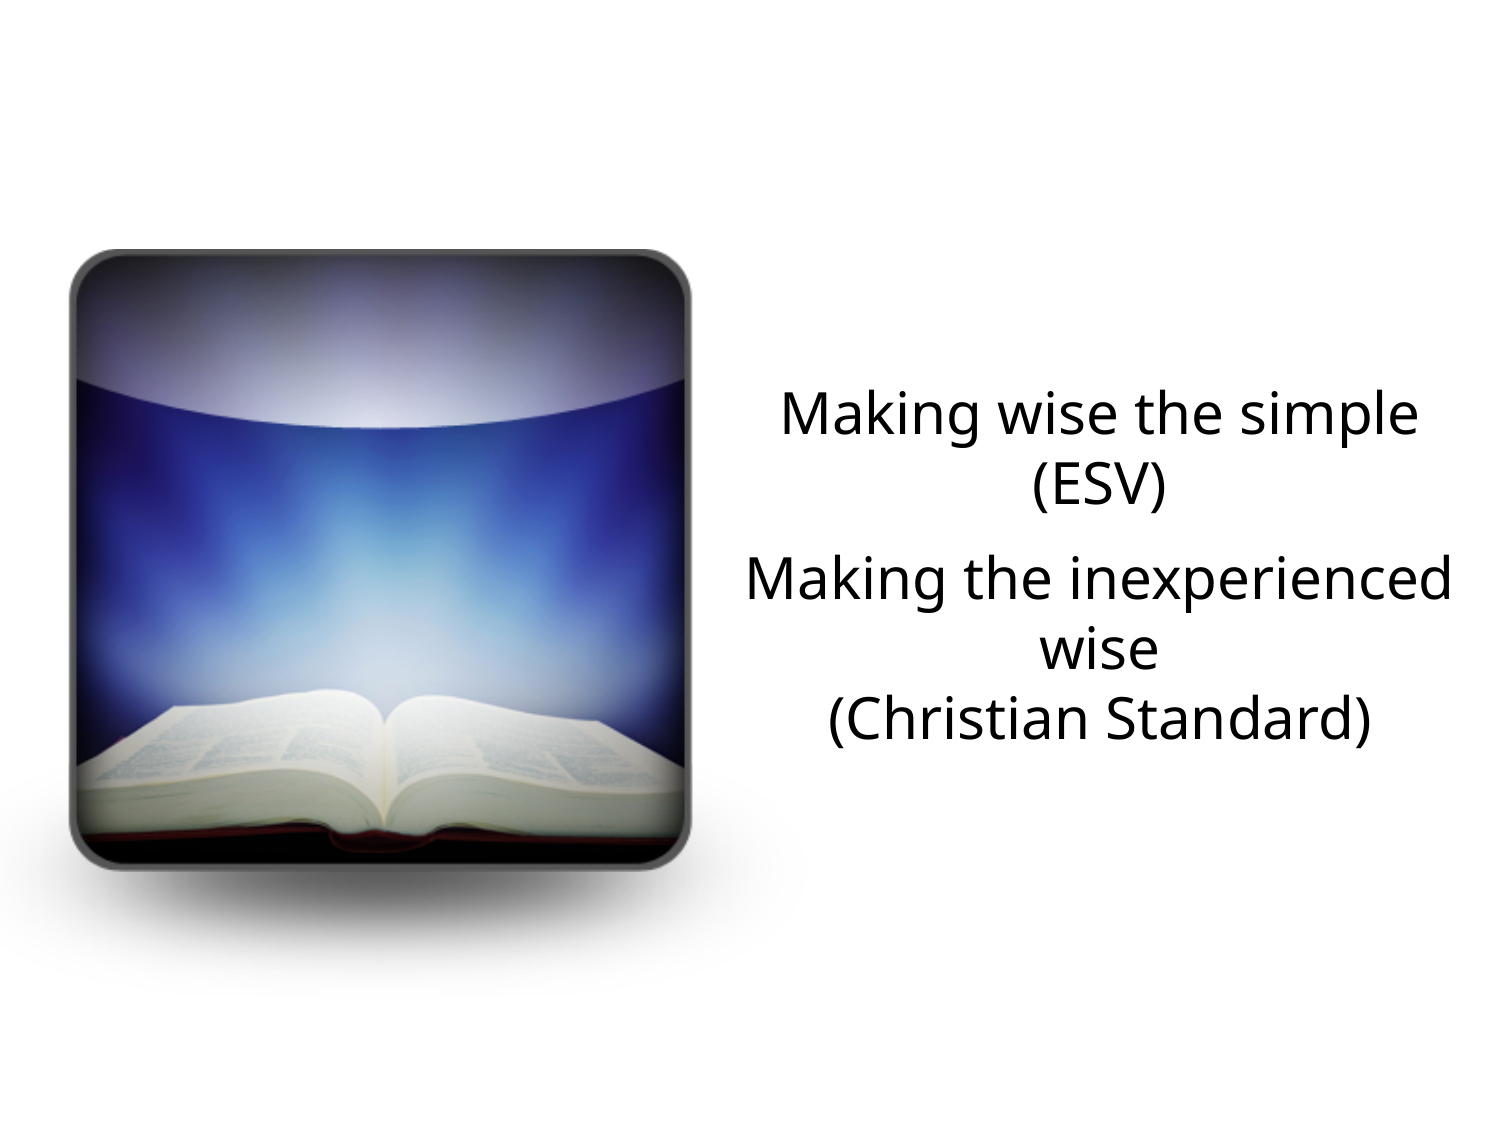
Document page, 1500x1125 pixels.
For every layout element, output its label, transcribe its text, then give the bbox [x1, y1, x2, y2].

text_box Making wise the simple (ESV) Making the inexperienced wise (Christian Standard) [816, 368, 1475, 759]
picture [0, 249, 812, 1001]
